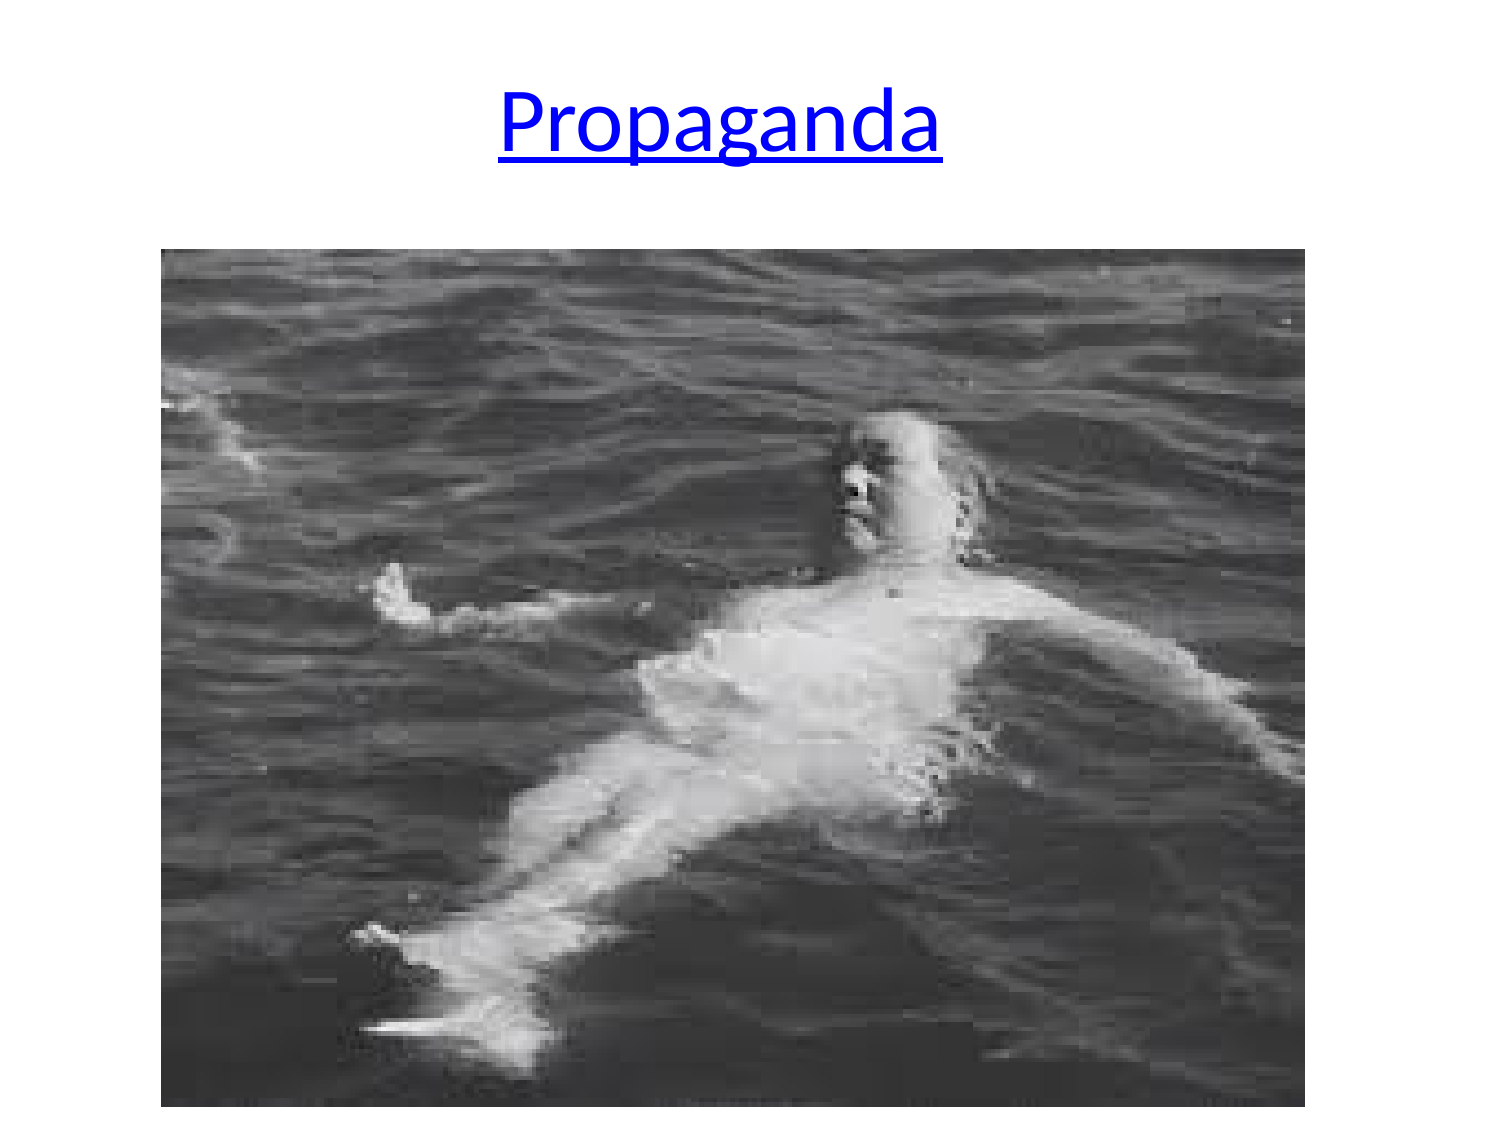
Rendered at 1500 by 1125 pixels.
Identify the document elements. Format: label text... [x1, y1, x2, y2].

title Propaganda [45, 45, 1396, 233]
picture [160, 249, 1306, 1107]
